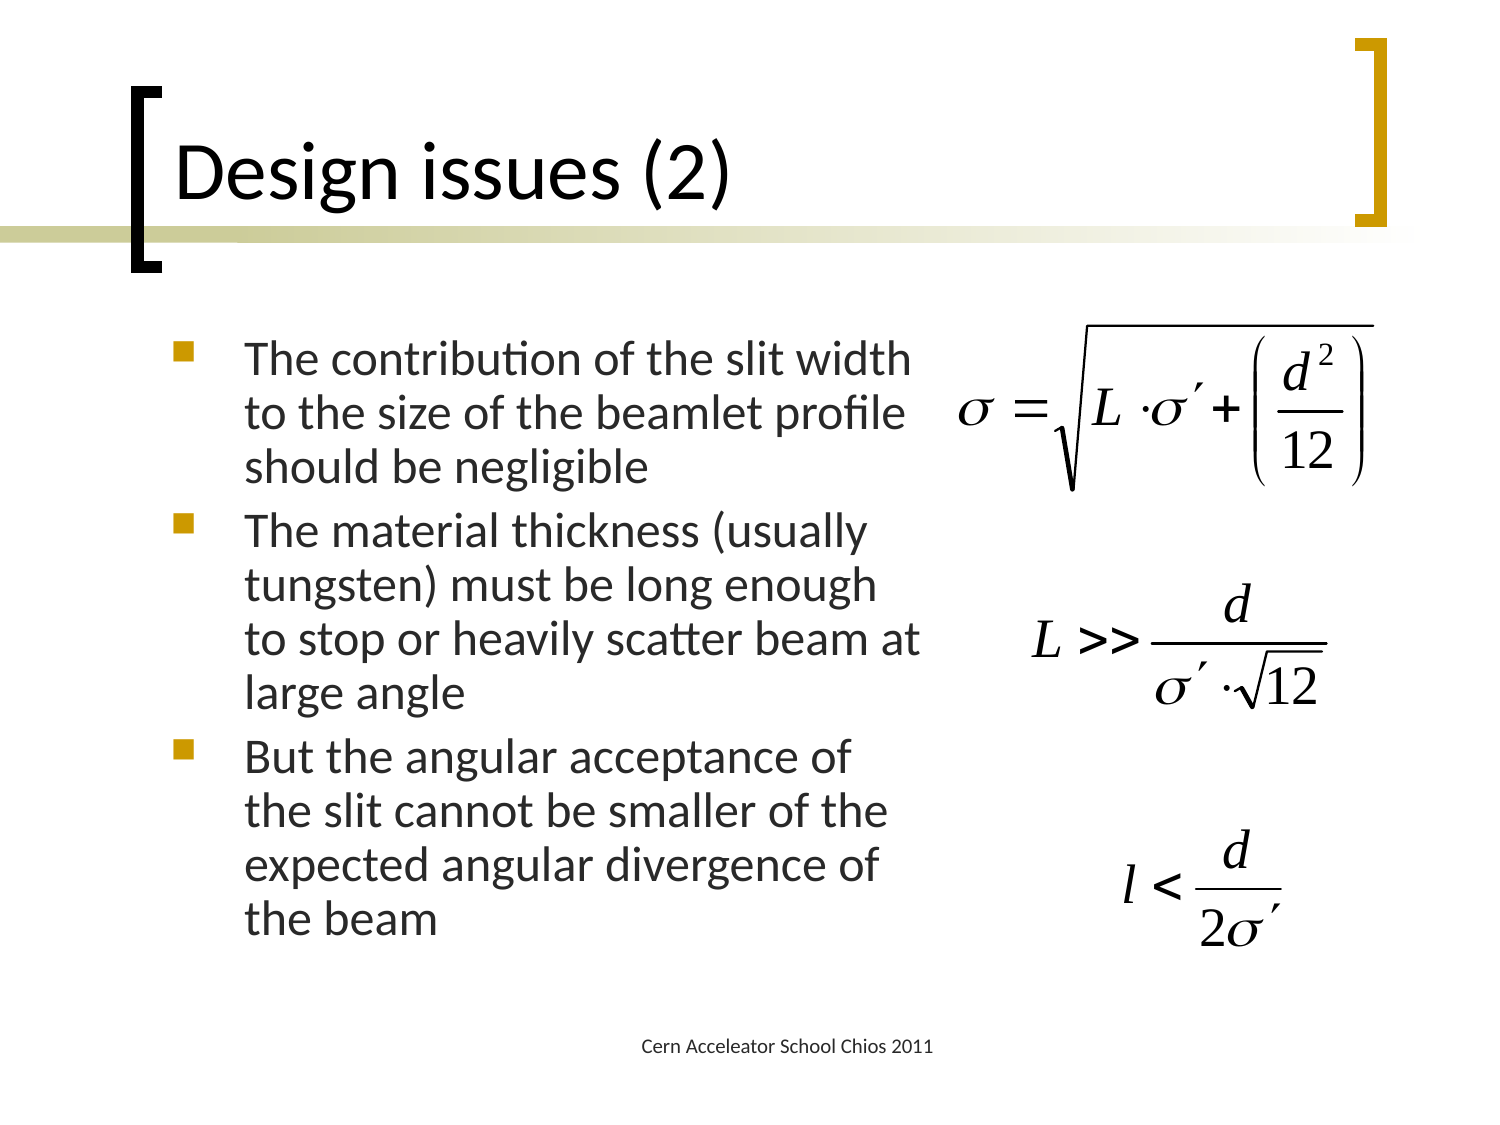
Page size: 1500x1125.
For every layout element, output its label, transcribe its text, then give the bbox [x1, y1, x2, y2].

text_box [950, 314, 1387, 505]
footer Cern Acceleator School Chios 2011 [549, 1024, 1026, 1101]
title Design issues (2) [159, 77, 1334, 225]
list The contribution of the slit width to the size of the beamlet profile should be negligible The material thickness (usually tungsten) must be long enough to stop or heavily scatter beam at large angle But the angular acceptance of the slit cannot be smaller of the expected angular divergence of the beam [155, 324, 940, 1024]
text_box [1114, 814, 1291, 959]
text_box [1022, 569, 1338, 723]
